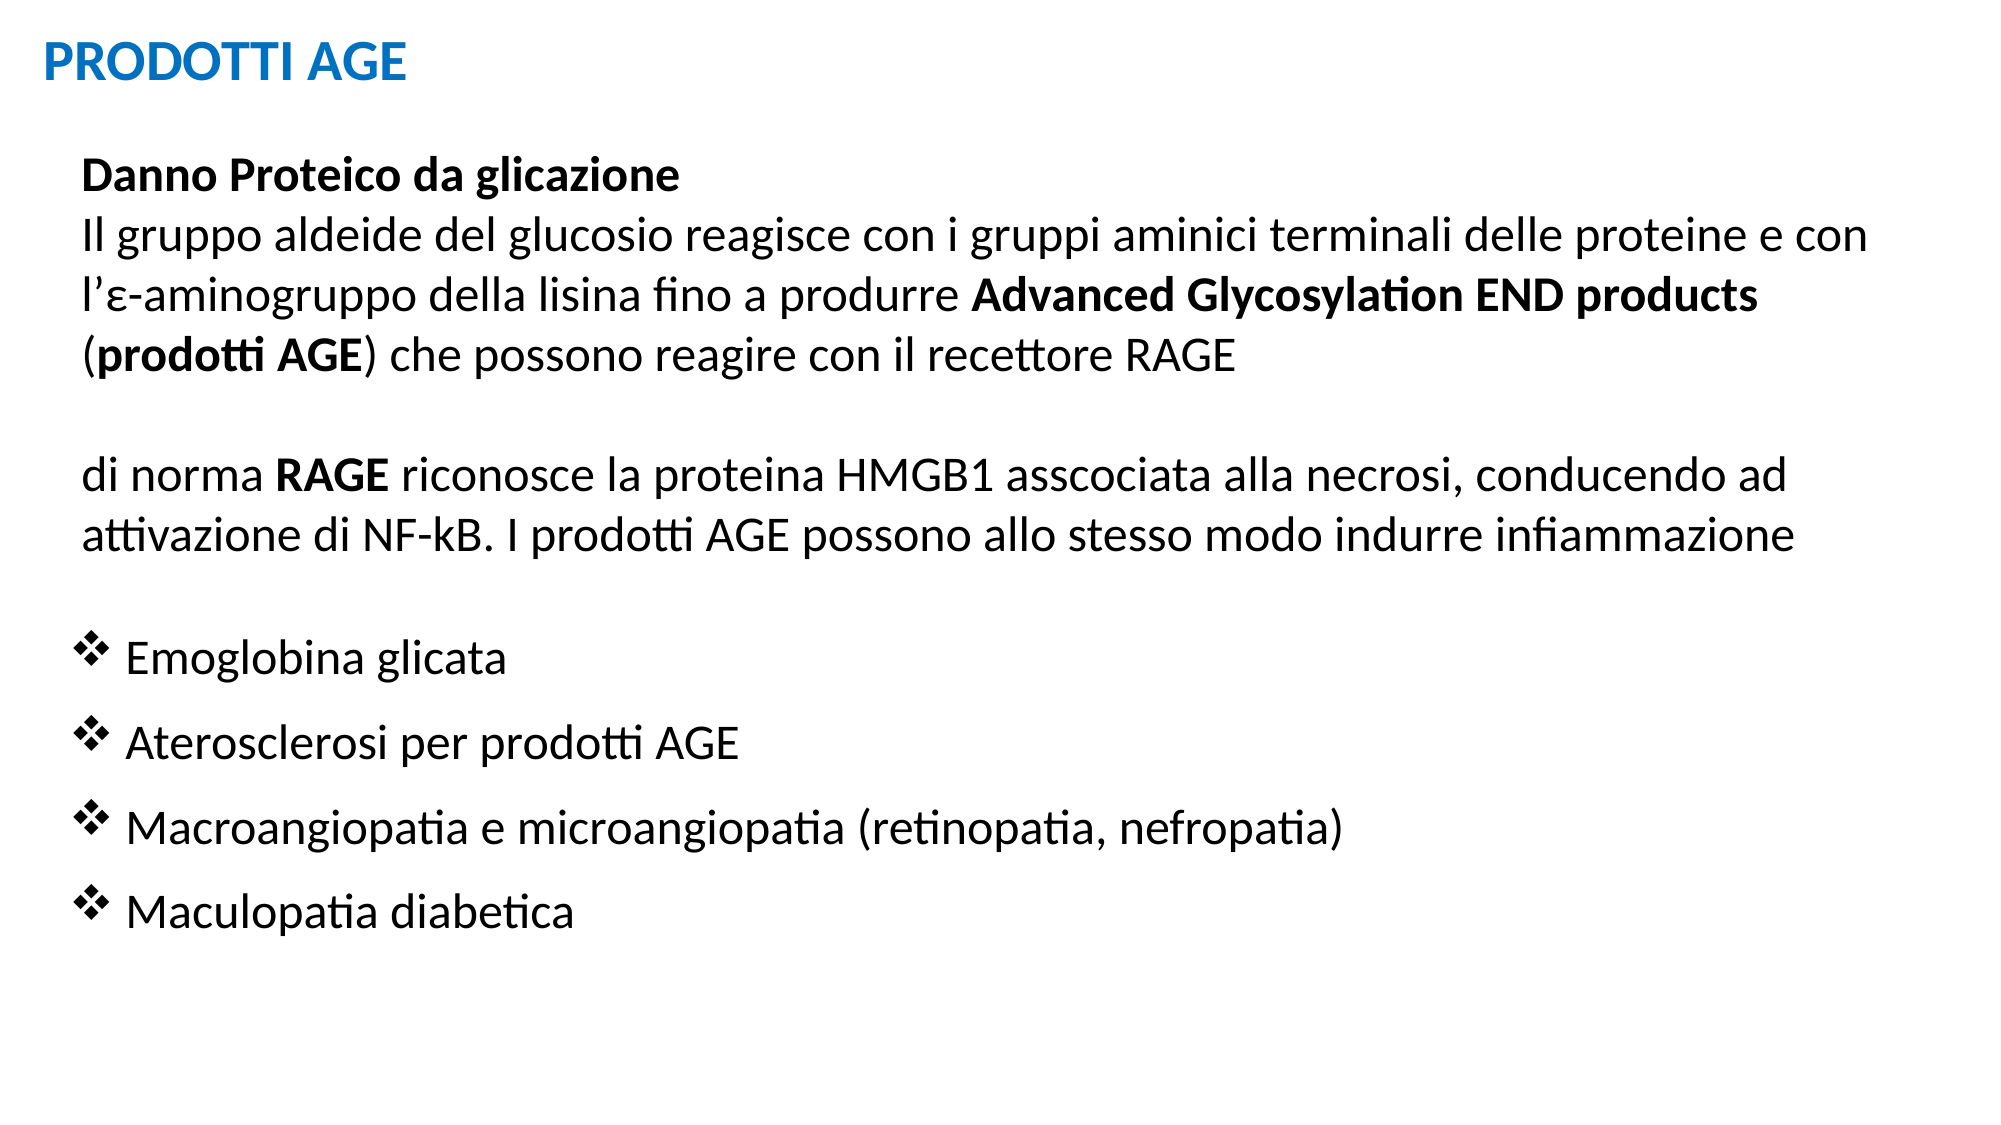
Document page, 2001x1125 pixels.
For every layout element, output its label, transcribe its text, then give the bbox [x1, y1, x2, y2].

text_box Emoglobina glicata Aterosclerosi per prodotti AGE Macroangiopatia e microangiopatia (retinopatia, nefropatia) Maculopatia diabetica [54, 616, 1696, 947]
text_box PRODOTTI AGE [28, 14, 424, 99]
text_box Danno Proteico da glicazione Il gruppo aldeide del glucosio reagisce con i gruppi aminici terminali delle proteine e con l’ε-aminogruppo della lisina fino a produrre Advanced Glycosylation END products (prodotti AGE) che possono reagire con il recettore RAGE di norma RAGE riconosce la proteina HMGB1 asscociata alla necrosi, conducendo ad attivazione di NF-kB. I prodotti AGE possono allo stesso modo indurre infiammazione [66, 134, 1934, 570]
